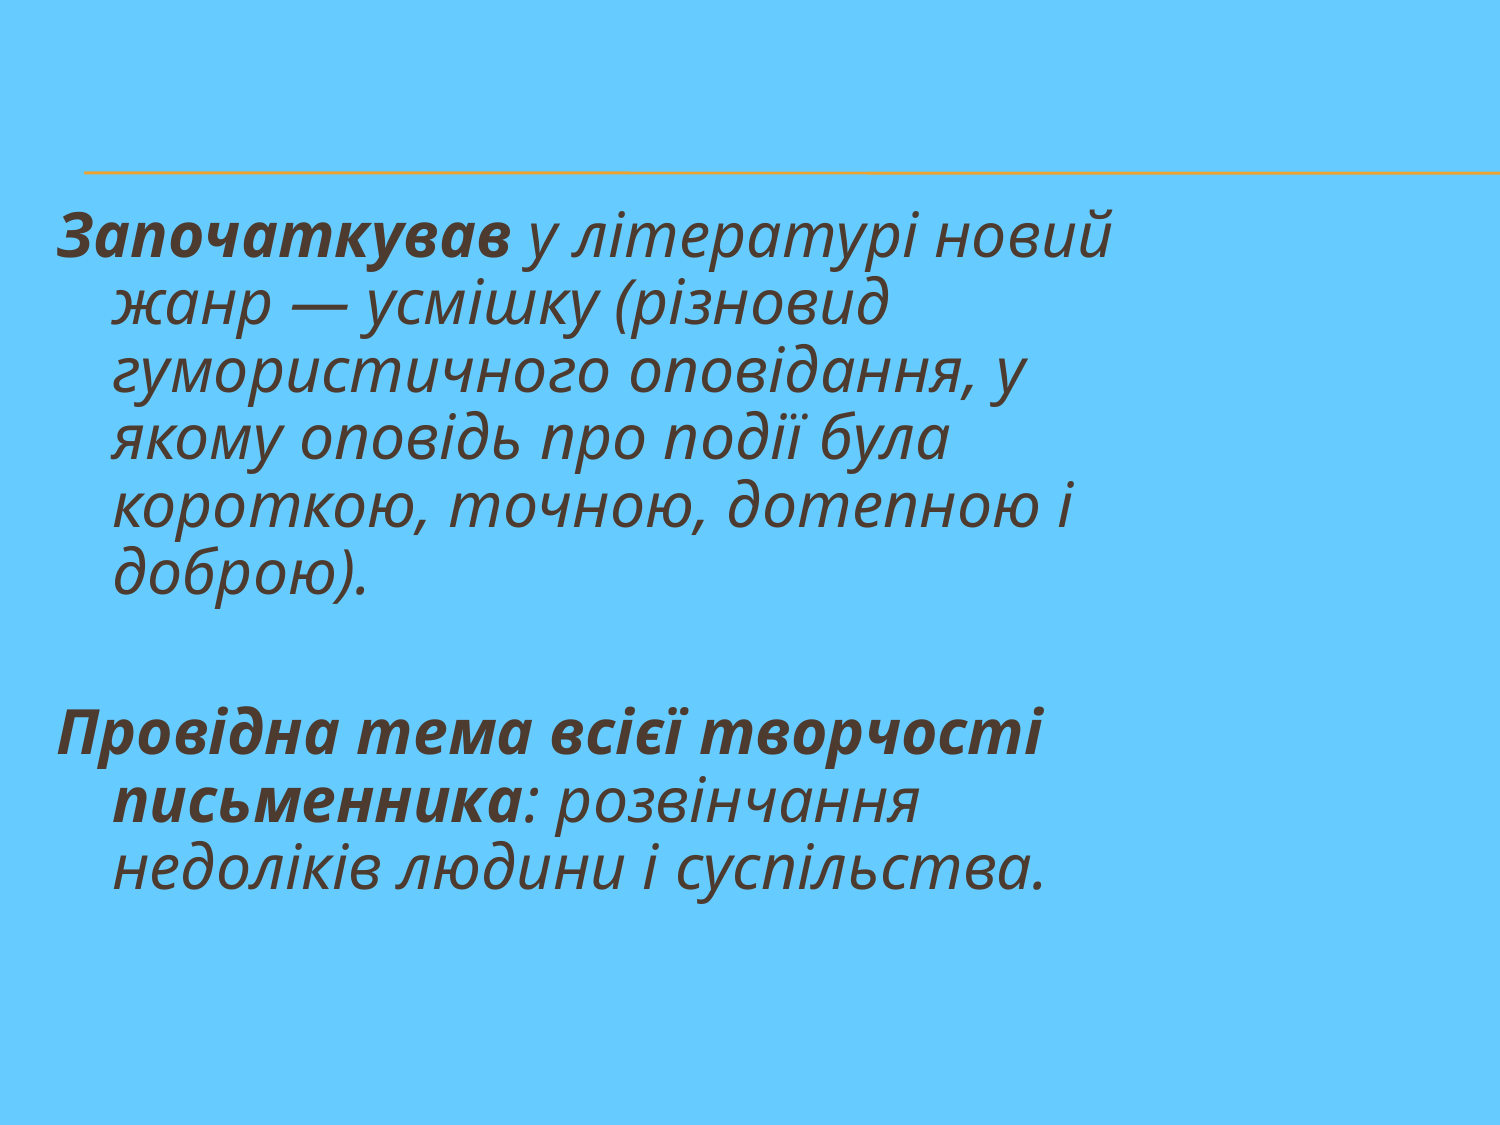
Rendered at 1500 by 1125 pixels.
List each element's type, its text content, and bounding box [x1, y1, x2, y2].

list Започаткував у літературі новий жанр — усмішку (різновид гумористичного оповідання, у якому оповідь про події була короткою, точною, дотепною і доброю). Провідна тема всієї творчості письменника: розвінчання недоліків людини і суспільства. [41, 196, 1188, 1045]
